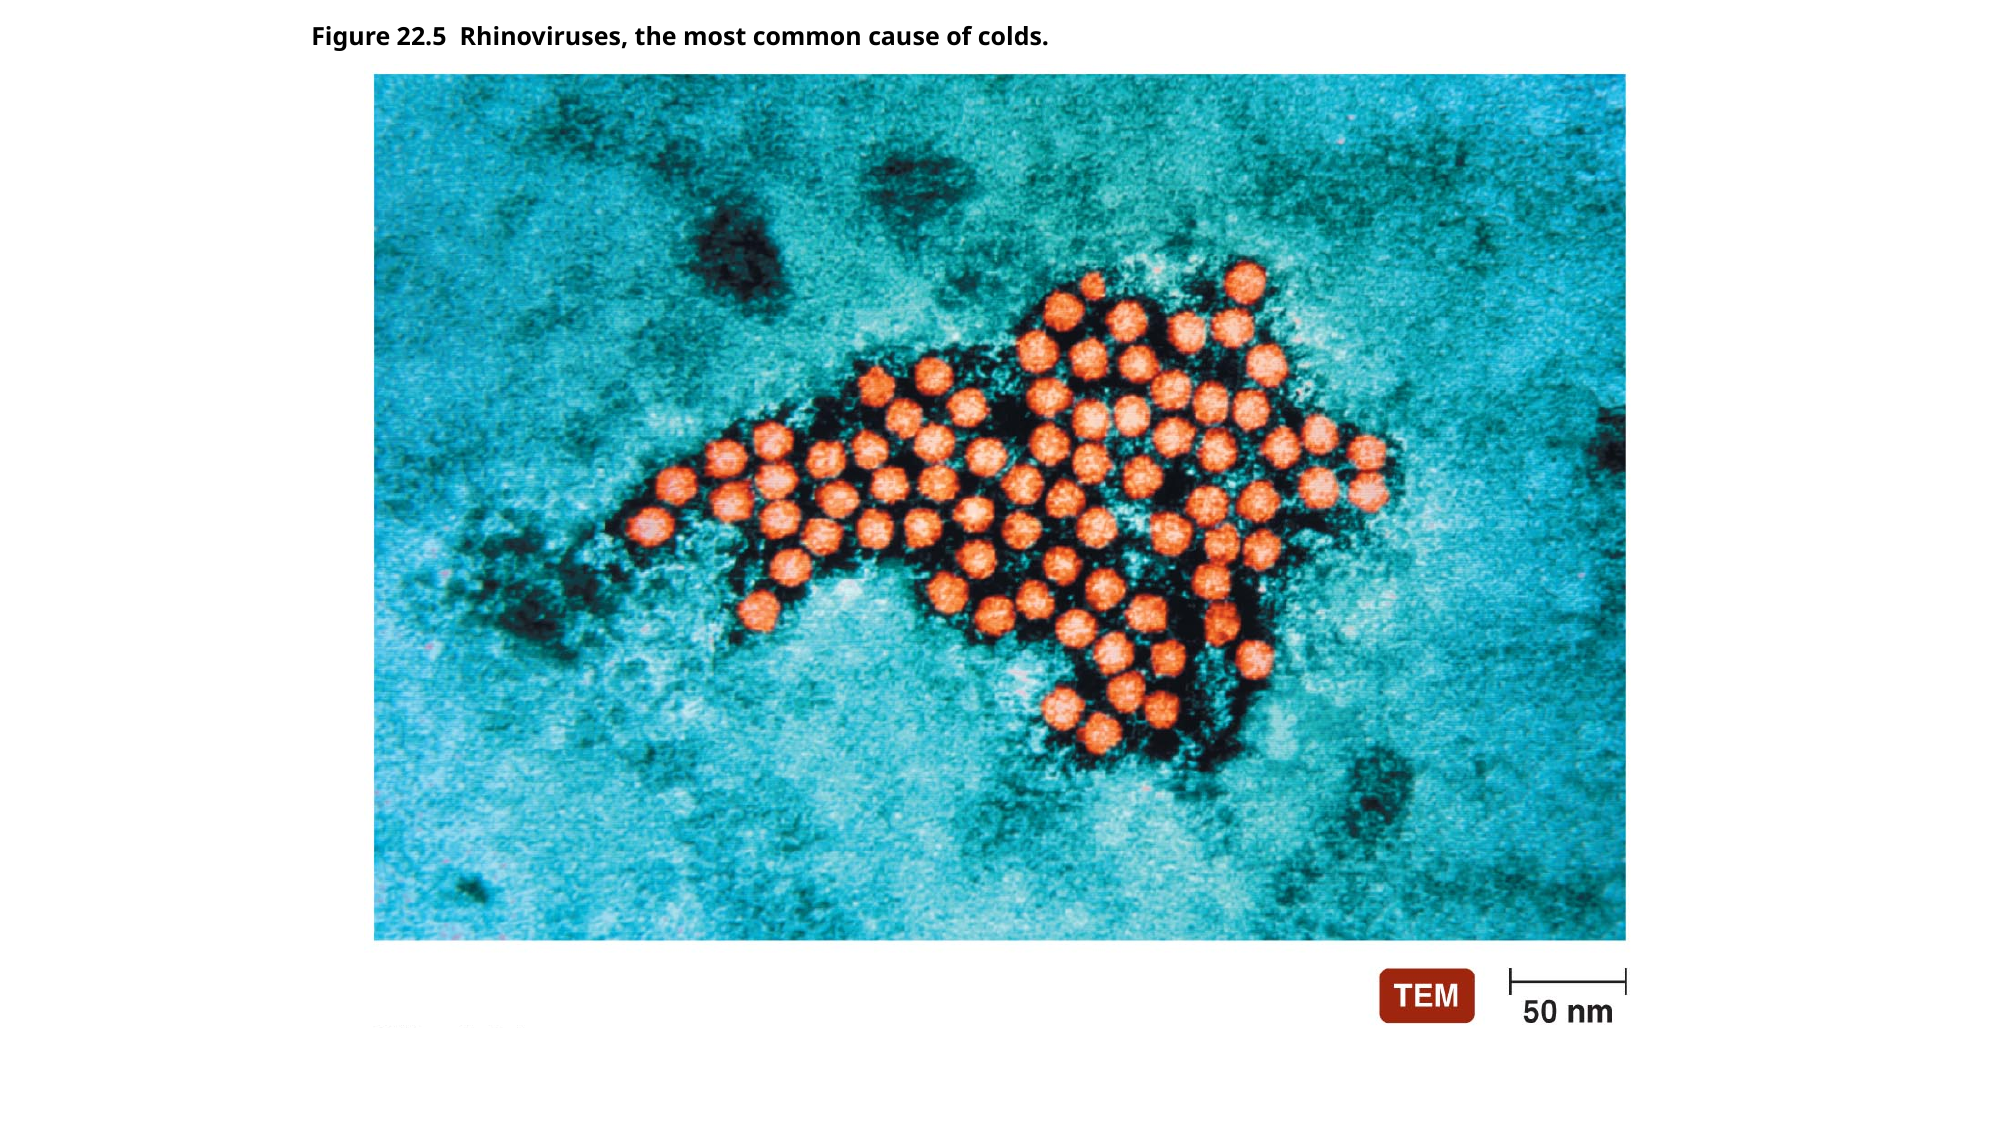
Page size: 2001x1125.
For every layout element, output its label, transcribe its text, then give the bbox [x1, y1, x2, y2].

title Figure 22.5 Rhinoviruses, the most common cause of colds. [296, 14, 1750, 61]
picture [363, 64, 1636, 1028]
